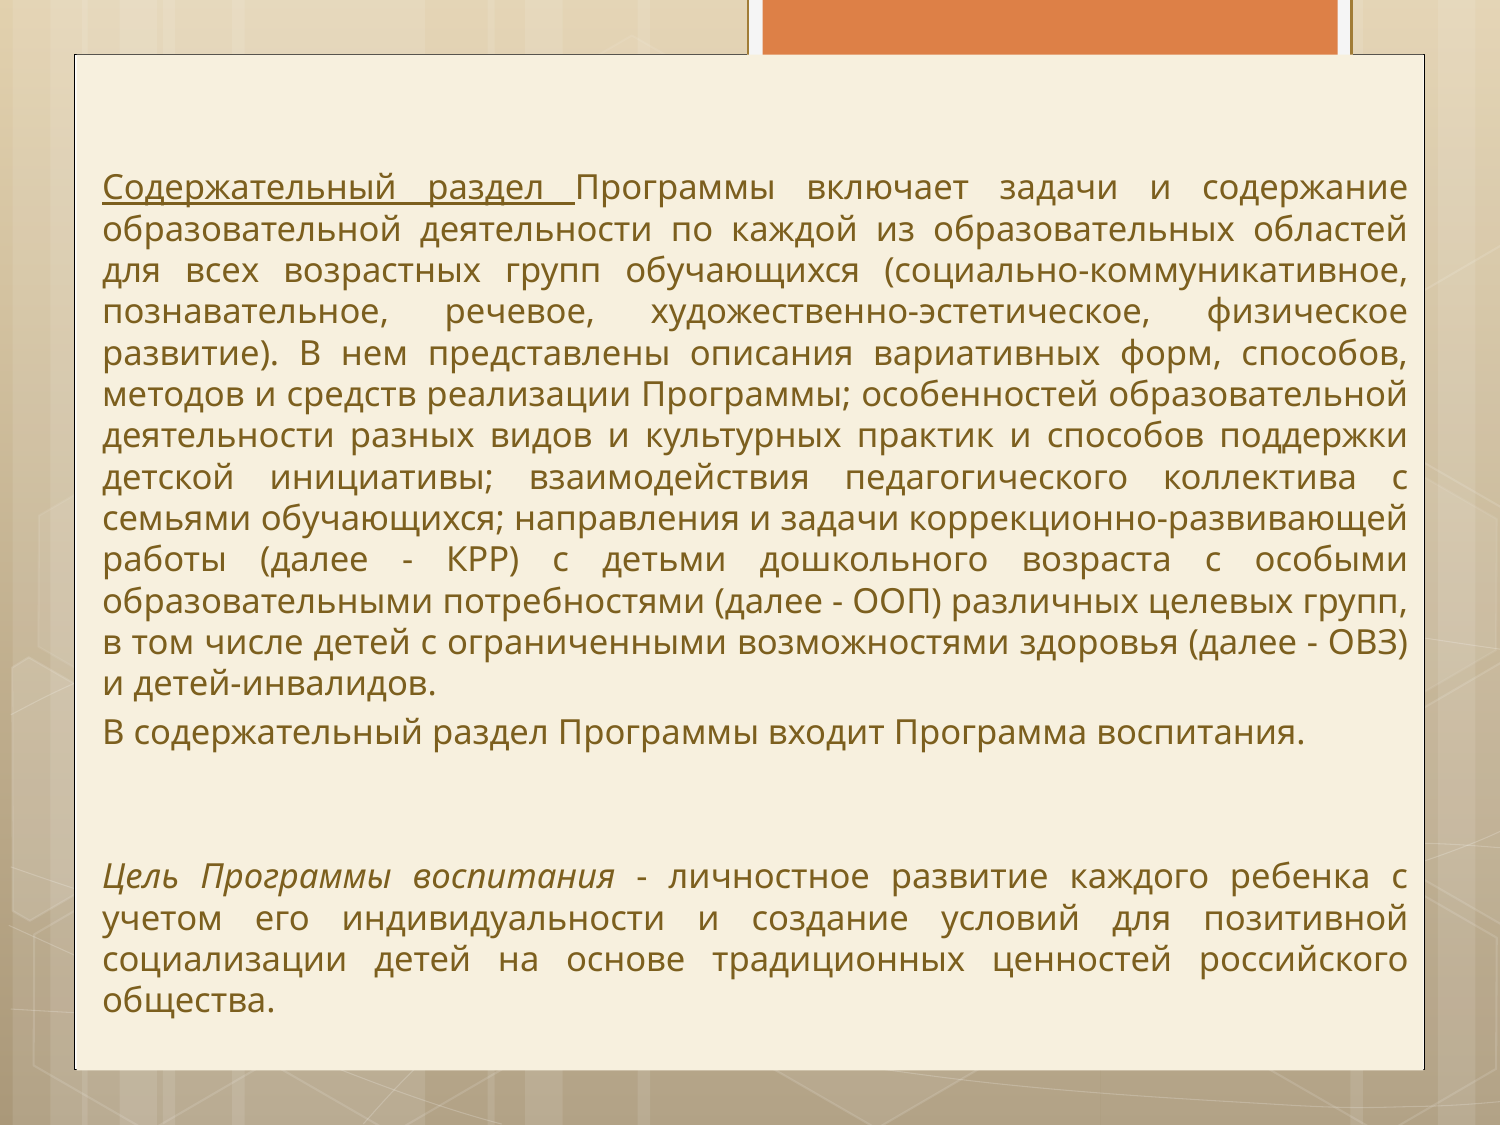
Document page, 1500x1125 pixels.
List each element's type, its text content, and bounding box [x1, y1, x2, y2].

list Содержательный раздел Программы включает задачи и содержание образовательной деятельности по каждой из образовательных областей для всех возрастных групп обучающихся (социально-коммуникативное, познавательное, речевое, художественно-эстетическое, физическое развитие). В нем представлены описания вариативных форм, способов, методов и средств реализации Программы; особенностей образовательной деятельности разных видов и культурных практик и способов поддержки детской инициативы; взаимодействия педагогического коллектива с семьями обучающихся; направления и задачи коррекционно-развивающей работы (далее - КРР) с детьми дошкольного возраста с особыми образовательными потребностями (далее - ООП) различных целевых групп, в том числе детей с ограниченными возможностями здоровья (далее - ОВЗ) и детей-инвалидов. В содержательный раздел Программы входит Программа воспитания. Цель Программы воспитания - личностное развитие каждого ребенка с учетом его индивидуальности и создание условий для позитивной социализации детей на основе традиционных ценностей российского общества. [76, 54, 1424, 1071]
